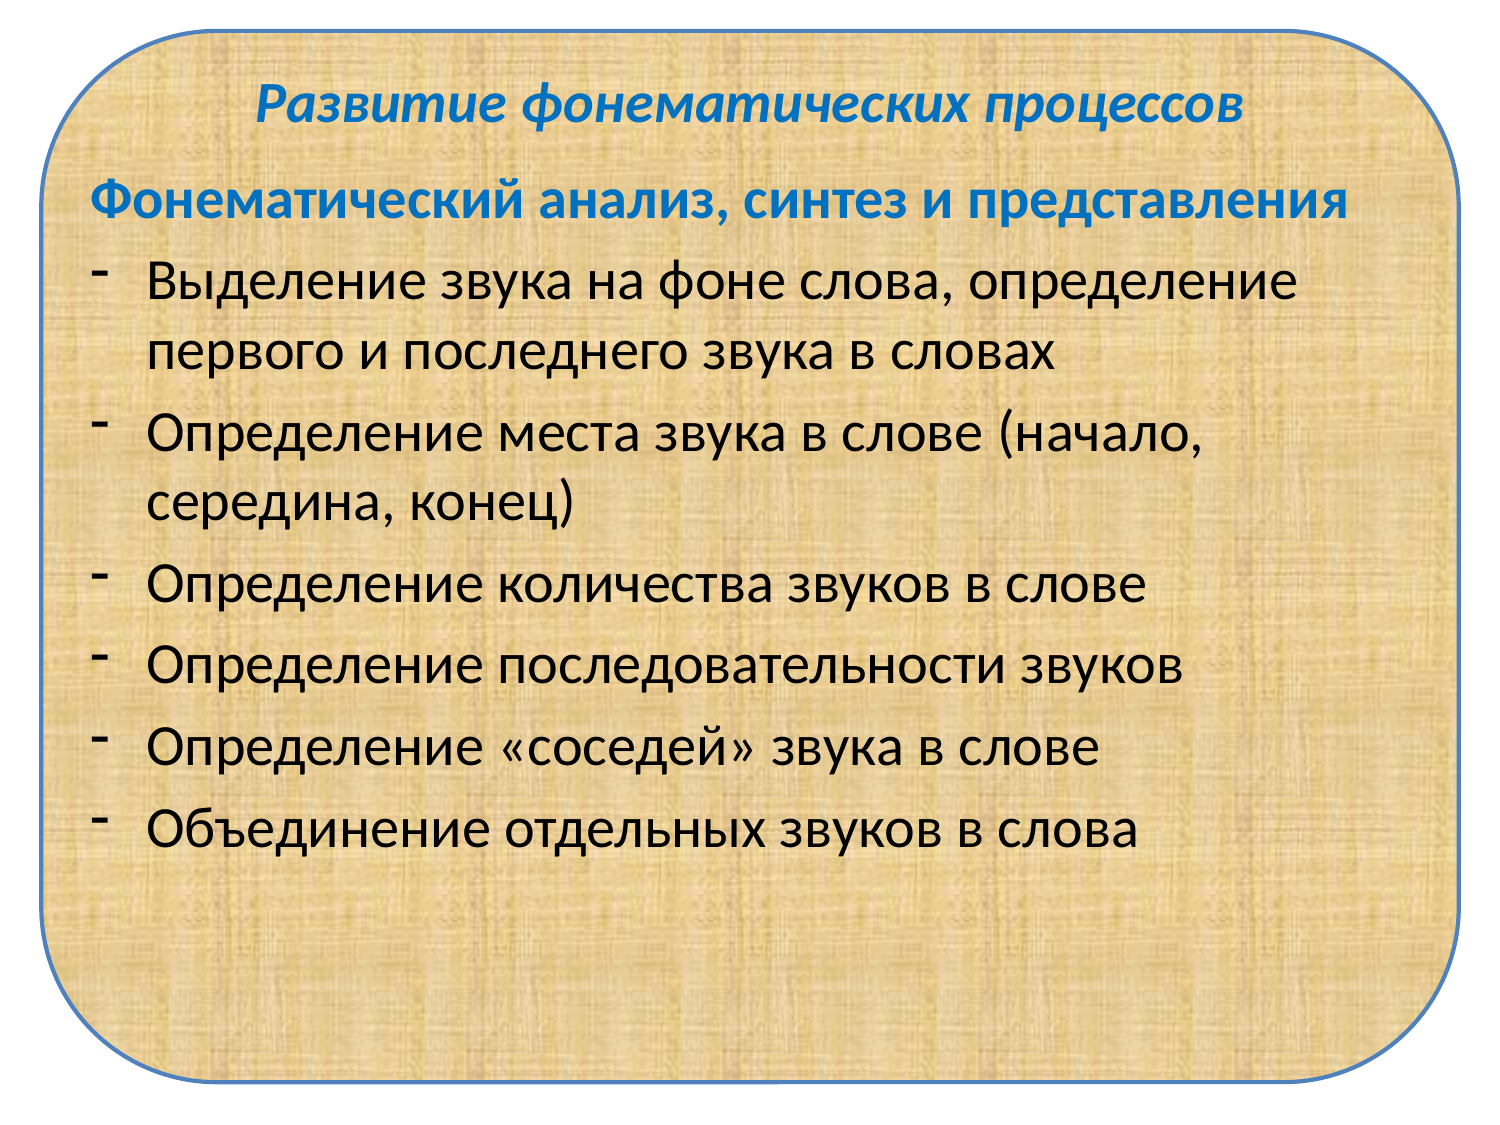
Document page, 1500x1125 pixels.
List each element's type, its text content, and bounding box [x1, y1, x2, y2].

text_box [39, 99, 1461, 1085]
list Фонематический анализ, синтез и представления Выделение звука на фоне слова, определение первого и последнего звука в словах Определение места звука в слове (начало, середина, конец) Определение количества звуков в слове Определение последовательности звуков Определение «соседей» звука в слове Объединение отдельных звуков в слова [75, 152, 1425, 1005]
text_box [142, 28, 1358, 45]
title Развитие фонематических процессов [75, 45, 1425, 152]
